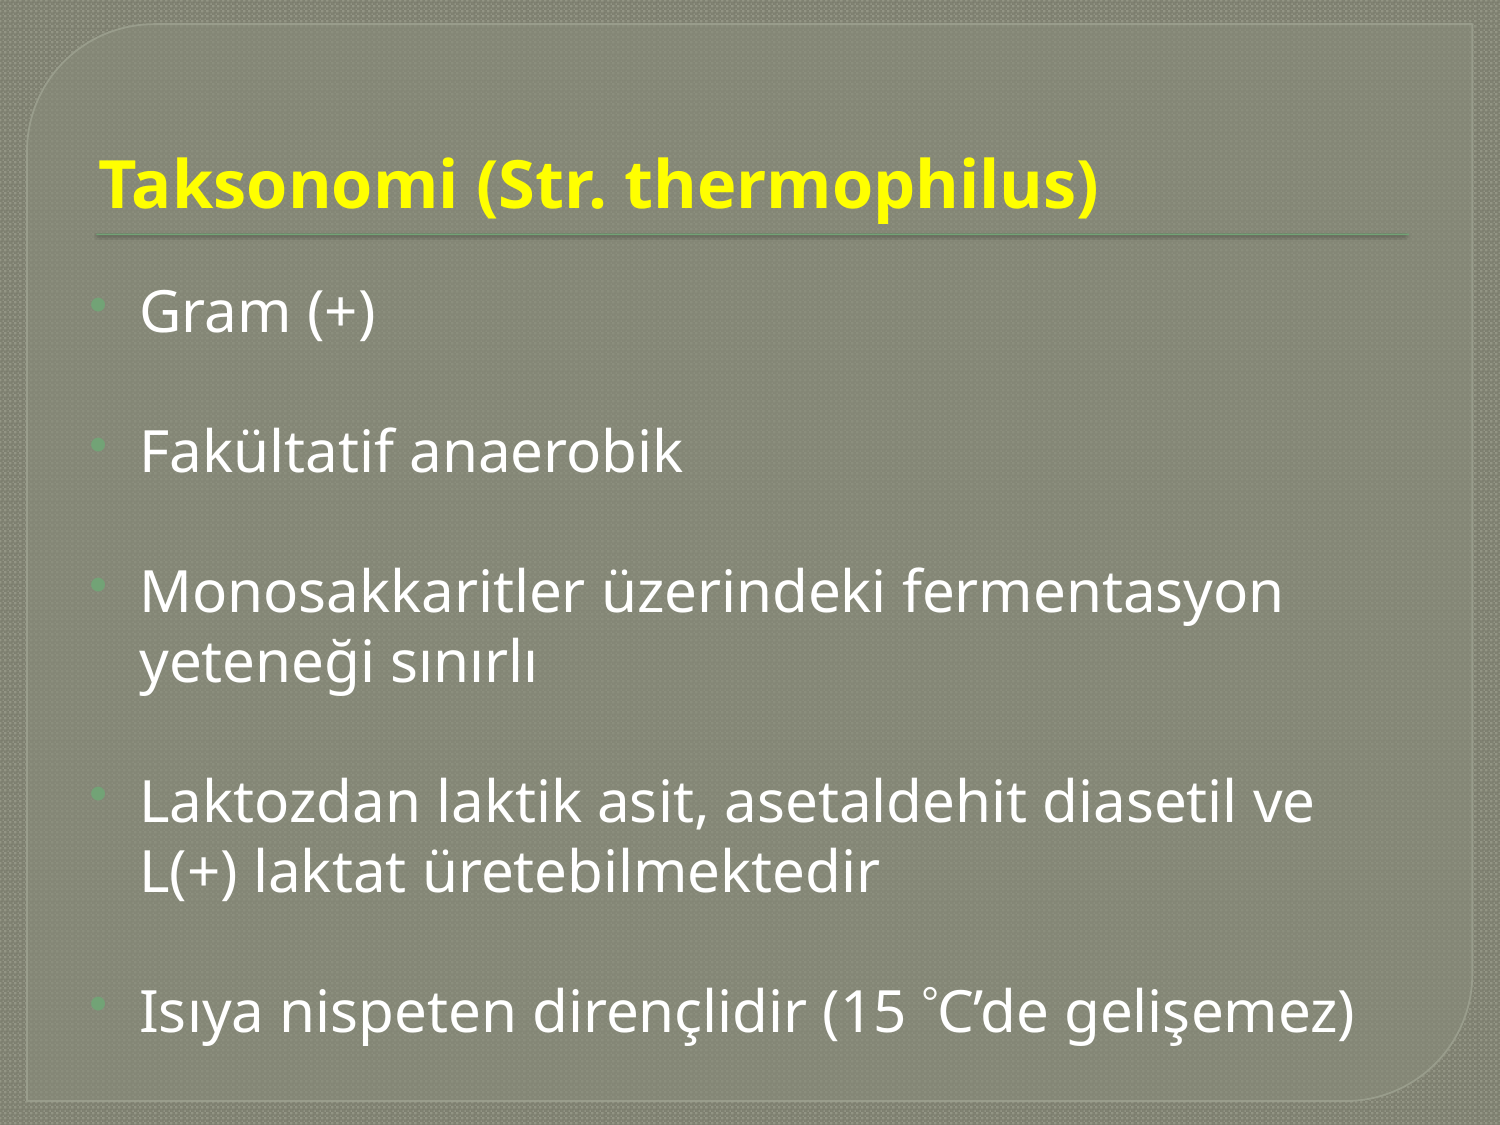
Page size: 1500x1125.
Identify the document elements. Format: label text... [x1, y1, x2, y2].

list Gram (+) Fakültatif anaerobik Monosakkaritler üzerindeki fermentasyon yeteneği sınırlı Laktozdan laktik asit, asetaldehit diasetil ve L(+) laktat üretebilmektedir Isıya nispeten dirençlidir (15 C’de gelişemez) [76, 267, 1427, 1068]
title Taksonomi (Str. thermophilus) [75, 41, 1425, 230]
